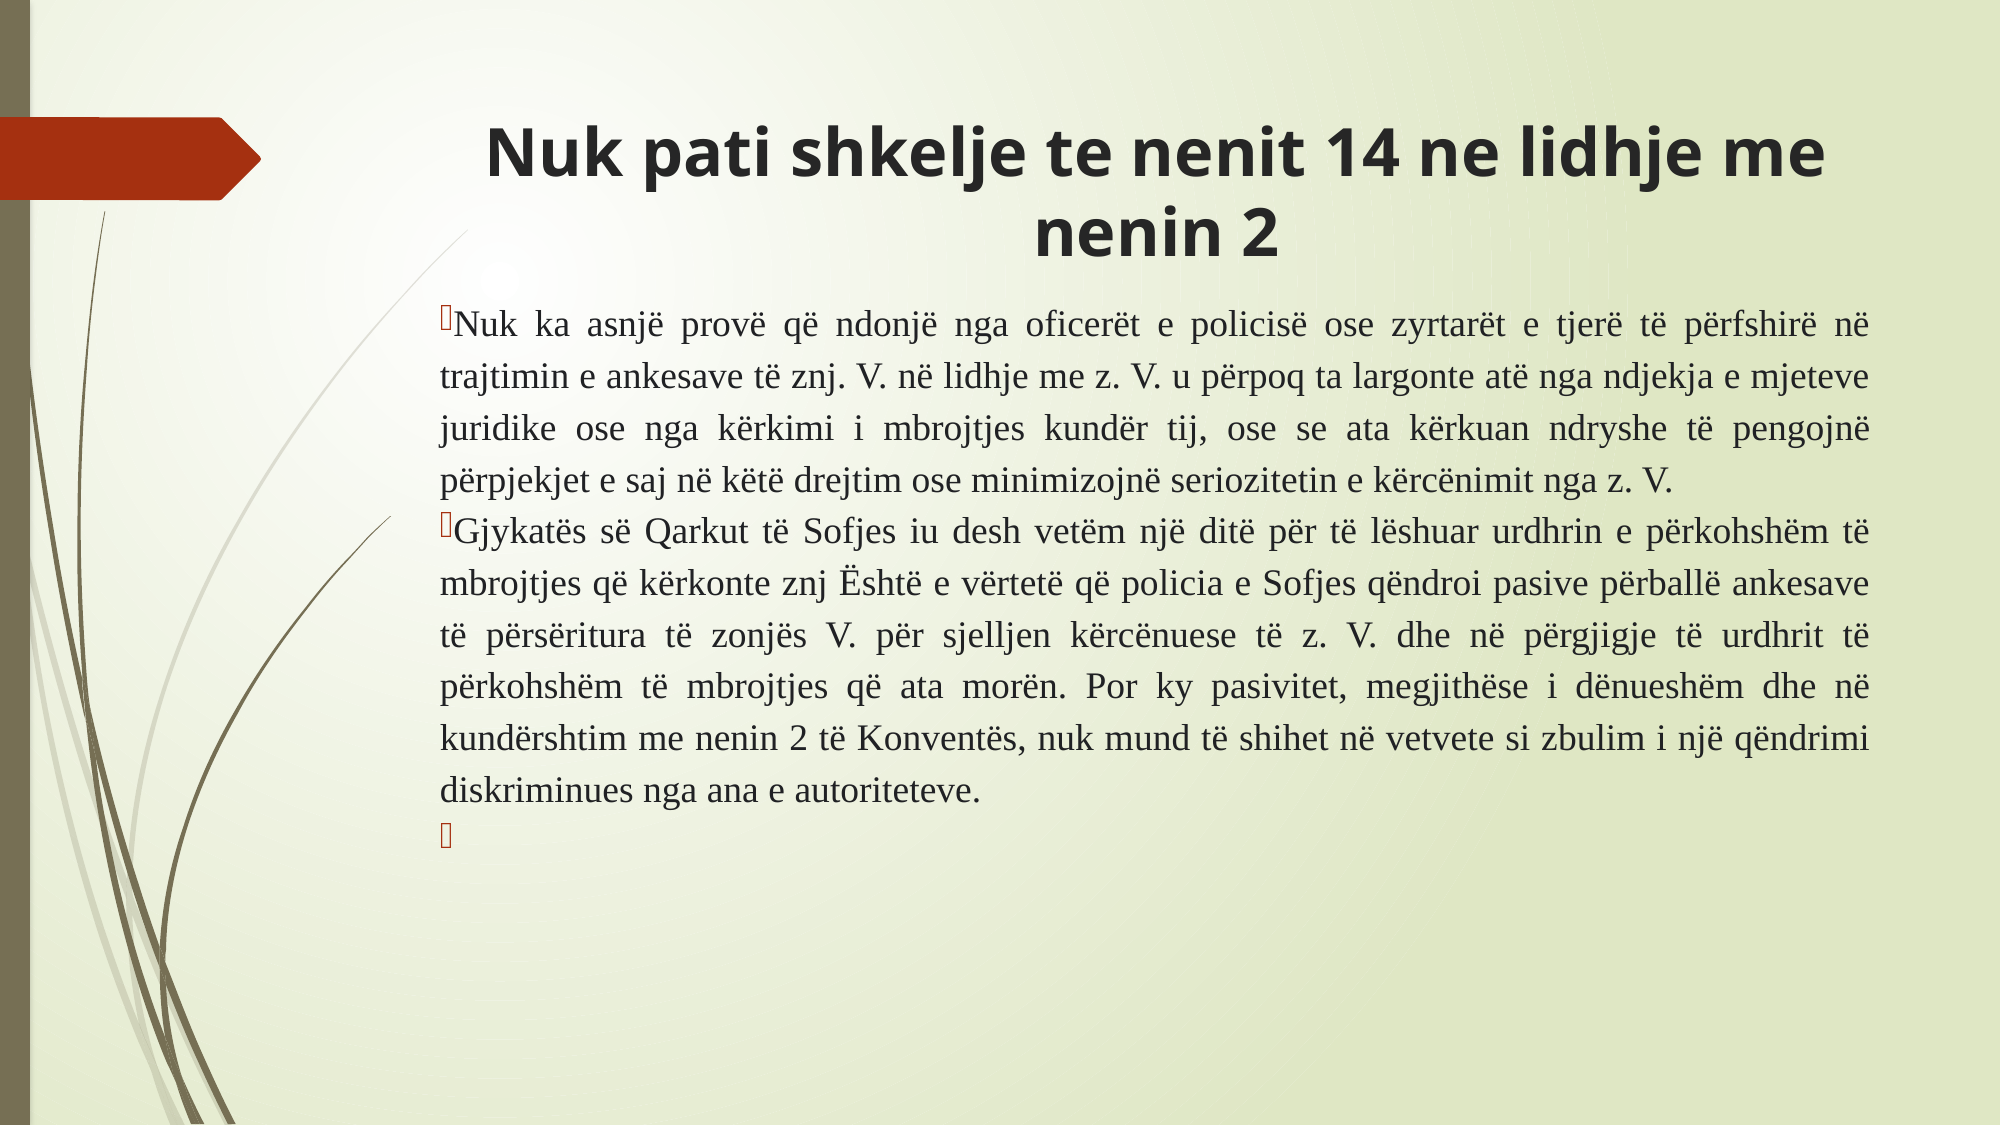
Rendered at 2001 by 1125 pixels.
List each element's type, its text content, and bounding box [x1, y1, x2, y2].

title Nuk pati shkelje te nenit 14 ne lidhje me nenin 2 [425, 102, 1888, 285]
list Nuk ka asnjë provë që ndonjë nga oficerët e policisë ose zyrtarët e tjerë të përfshirë në trajtimin e ankesave të znj. V. në lidhje me z. V. u përpoq ta largonte atë nga ndjekja e mjeteve juridike ose nga kërkimi i mbrojtjes kundër tij, ose se ata kërkuan ndryshe të pengojnë përpjekjet e saj në këtë drejtim ose minimizojnë seriozitetin e kërcënimit nga z. V. Gjykatës së Qarkut të Sofjes iu desh vetëm një ditë për të lëshuar urdhrin e përkohshëm të mbrojtjes që kërkonte znj Është e vërtetë që policia e Sofjes qëndroi pasive përballë ankesave të përsëritura të zonjës V. për sjelljen kërcënuese të z. V. dhe në përgjigje të urdhrit të përkohshëm të mbrojtjes që ata morën. Por ky pasivitet, megjithëse i dënueshëm dhe në kundërshtim me nenin 2 të Konventës, nuk mund të shihet në vetvete si zbulim i një qëndrimi diskriminues nga ana e autoriteteve. [424, 285, 1888, 980]
